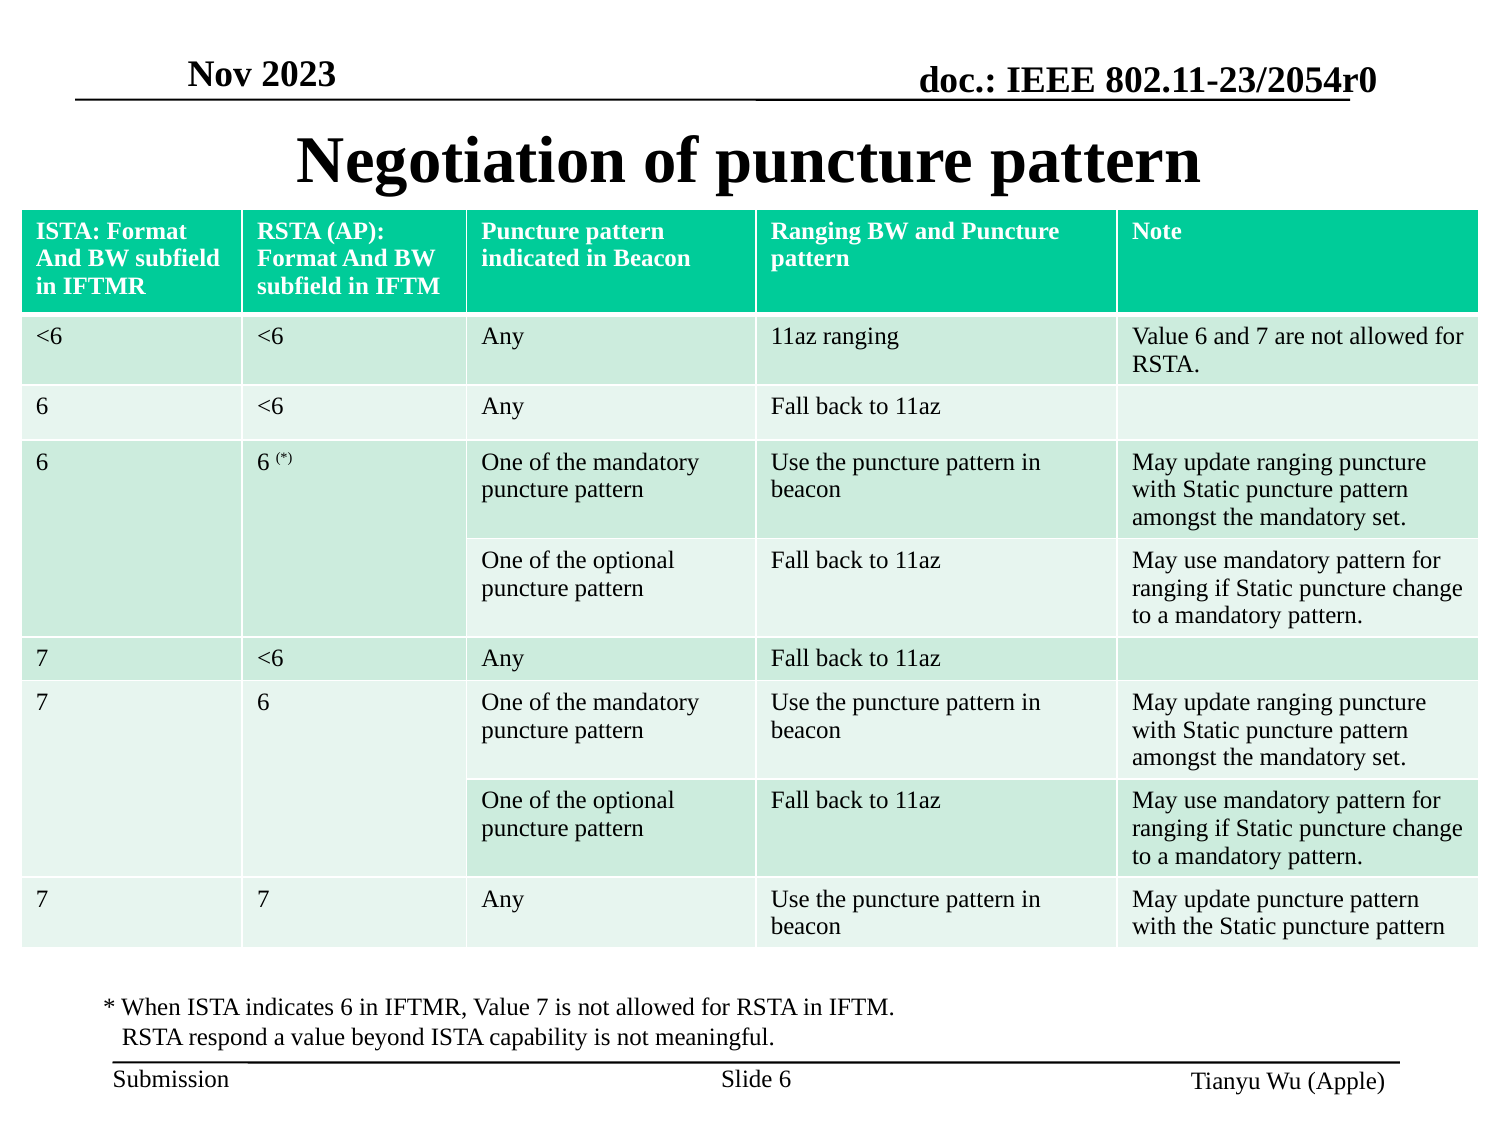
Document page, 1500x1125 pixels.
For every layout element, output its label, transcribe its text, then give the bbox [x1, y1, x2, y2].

table_cell Fall back to 11az [757, 780, 1116, 876]
table_cell <6 [243, 317, 466, 384]
table_cell Use the puncture pattern in beacon [757, 441, 1116, 538]
table_cell One of the optional puncture pattern [467, 539, 755, 636]
table_cell One of the optional puncture pattern [467, 780, 755, 876]
table_cell Fall back to 11az [757, 638, 1116, 680]
table_header ISTA: Format And BW subfield in IFTMR [22, 210, 241, 312]
table_header Ranging BW and Puncture pattern [757, 244, 1116, 312]
table_cell 7 [243, 878, 466, 947]
table_cell May update puncture pattern with the Static puncture pattern [1118, 878, 1478, 947]
table_cell May update ranging puncture with Static puncture pattern amongst the mandatory set. [1118, 681, 1478, 778]
table_cell Use the puncture pattern in beacon [757, 878, 1116, 947]
table_cell [1118, 638, 1478, 680]
table_cell May use mandatory pattern for ranging if Static puncture change to a mandatory pattern. [1118, 780, 1478, 876]
table_cell <6 [22, 317, 241, 384]
table_cell Any [467, 317, 755, 384]
table_cell Fall back to 11az [757, 539, 1116, 636]
text_box * When ISTA indicates 6 in IFTMR, Value 7 is not allowed for RSTA in IFTM. RSTA respond a value beyond ISTA capability is not meaningful. [88, 982, 1258, 1058]
table_cell Fall back to 11az [757, 386, 1116, 439]
table_cell May update ranging puncture with Static puncture pattern amongst the mandatory set. [1118, 441, 1478, 538]
title Negotiation of puncture pattern [112, 68, 1388, 244]
table_cell Any [467, 878, 755, 947]
table_header Puncture pattern indicated in Beacon [467, 244, 755, 312]
table_cell 6 (*) [243, 441, 466, 636]
table_cell Use the puncture pattern in beacon [757, 681, 1116, 778]
table_cell 11az ranging [757, 317, 1116, 384]
slide_number Slide 6 [712, 1061, 800, 1093]
table_header Note [1118, 210, 1478, 312]
table_cell Any [467, 386, 755, 439]
table_cell <6 [243, 638, 466, 680]
table_cell 7 [22, 638, 241, 680]
table_cell 6 [22, 386, 241, 439]
table_cell 6 [22, 441, 241, 636]
table_cell One of the mandatory puncture pattern [467, 441, 755, 538]
table_cell 7 [22, 878, 241, 947]
table_cell Value 6 and 7 are not allowed for RSTA. [1118, 317, 1478, 384]
table_cell 6 [243, 681, 466, 876]
table_cell May use mandatory pattern for ranging if Static puncture change to a mandatory pattern. [1118, 539, 1478, 636]
table_cell [1118, 386, 1478, 439]
table_cell <6 [243, 386, 466, 439]
table_cell Any [467, 638, 755, 680]
table_cell 7 [22, 681, 241, 876]
table_cell One of the mandatory puncture pattern [467, 681, 755, 778]
table_header RSTA (AP): Format And BW subfield in IFTM [243, 244, 466, 312]
